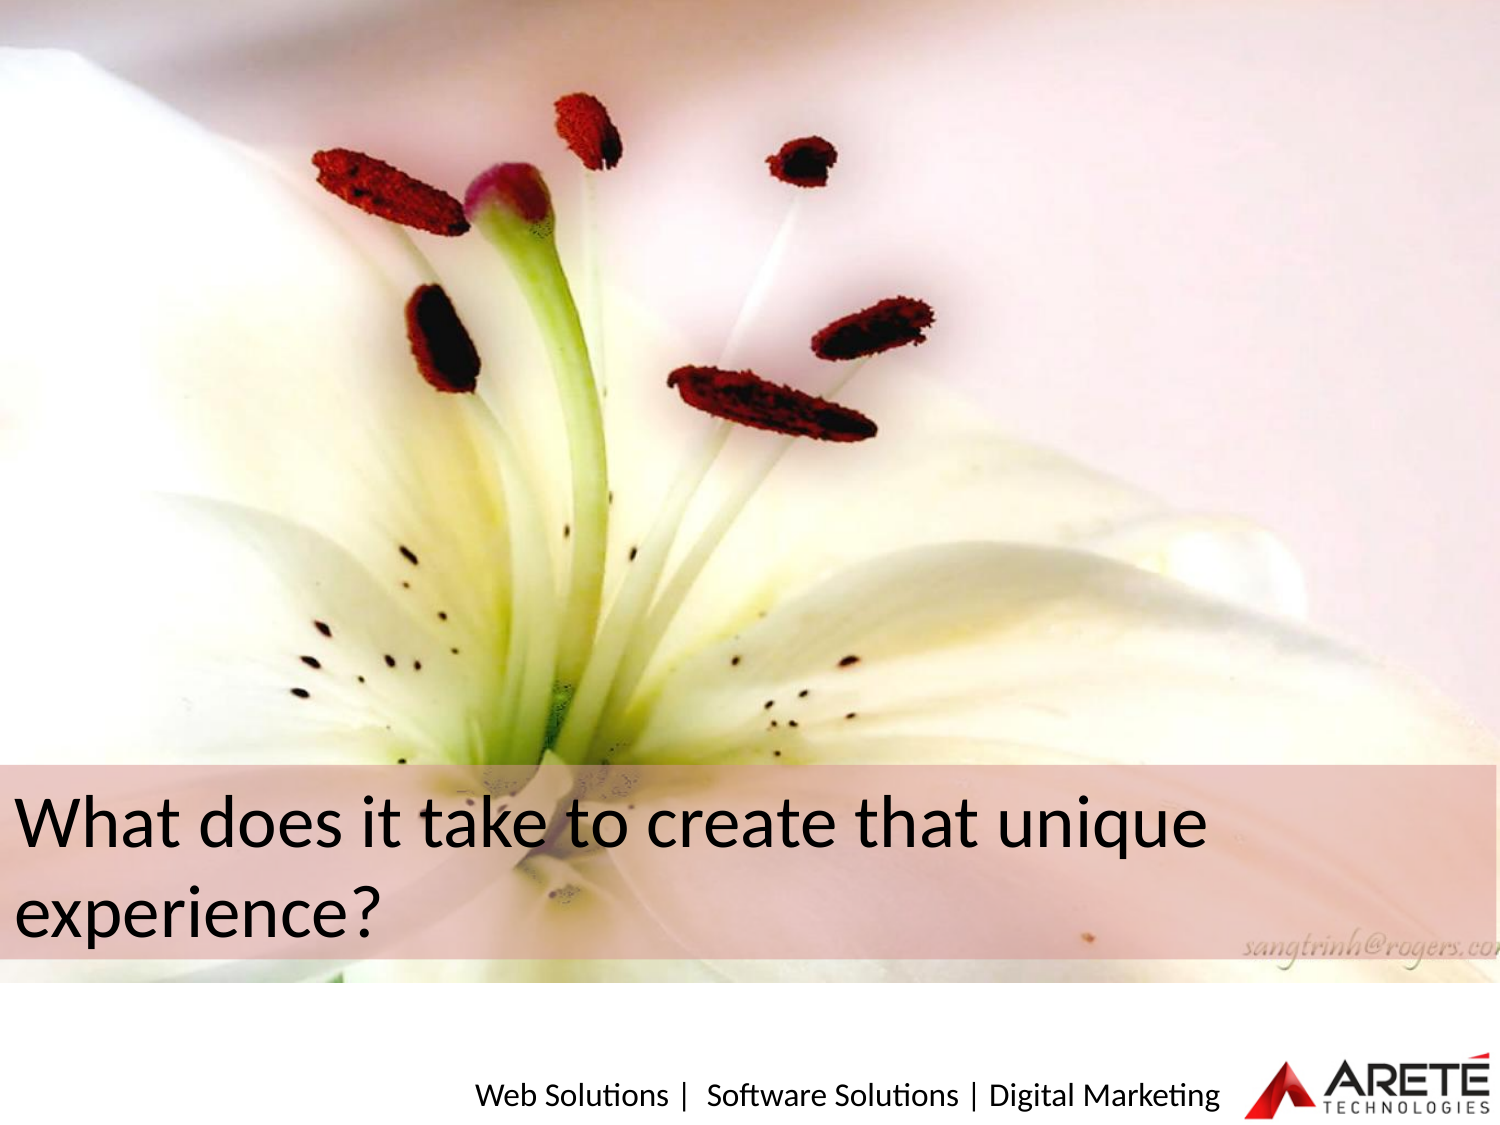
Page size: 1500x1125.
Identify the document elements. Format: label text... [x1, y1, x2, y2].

text_box Web Solutions | Software Solutions | Digital Marketing [460, 1066, 1237, 1121]
picture [0, 0, 1500, 984]
picture [1244, 1052, 1497, 1125]
